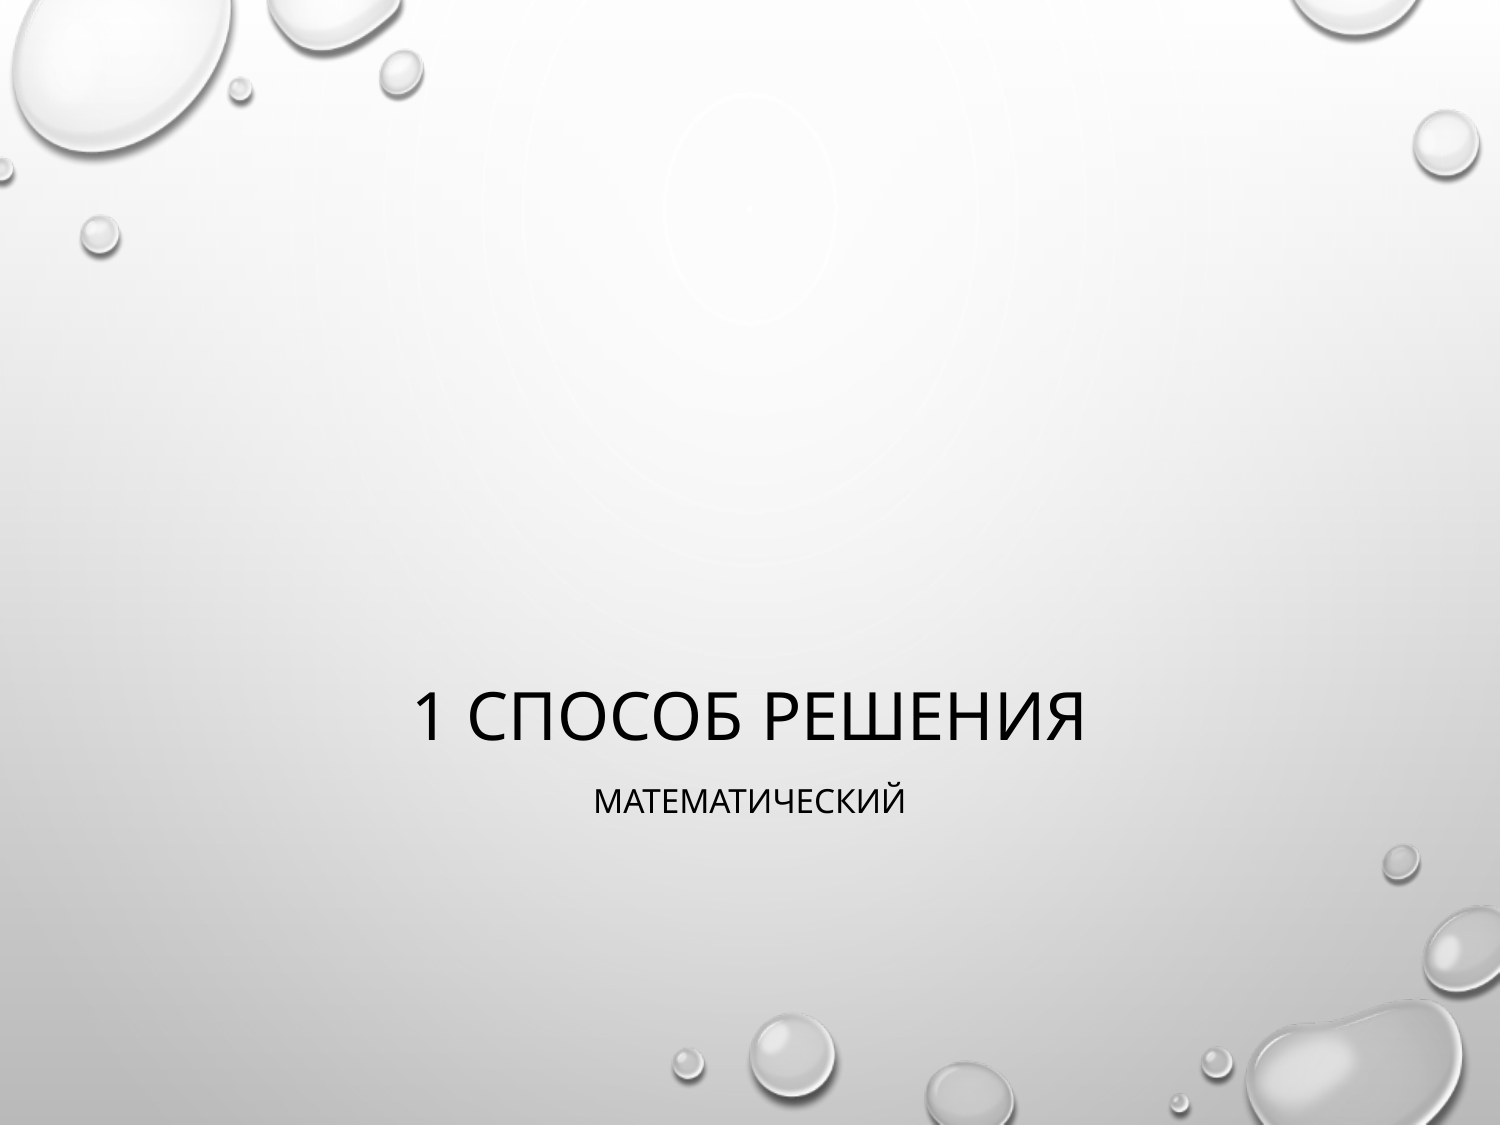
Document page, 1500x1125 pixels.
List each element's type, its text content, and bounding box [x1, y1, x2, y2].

list математический [112, 764, 1388, 952]
title 1 способ решения [112, 350, 1388, 763]
picture [0, 0, 1500, 1125]
